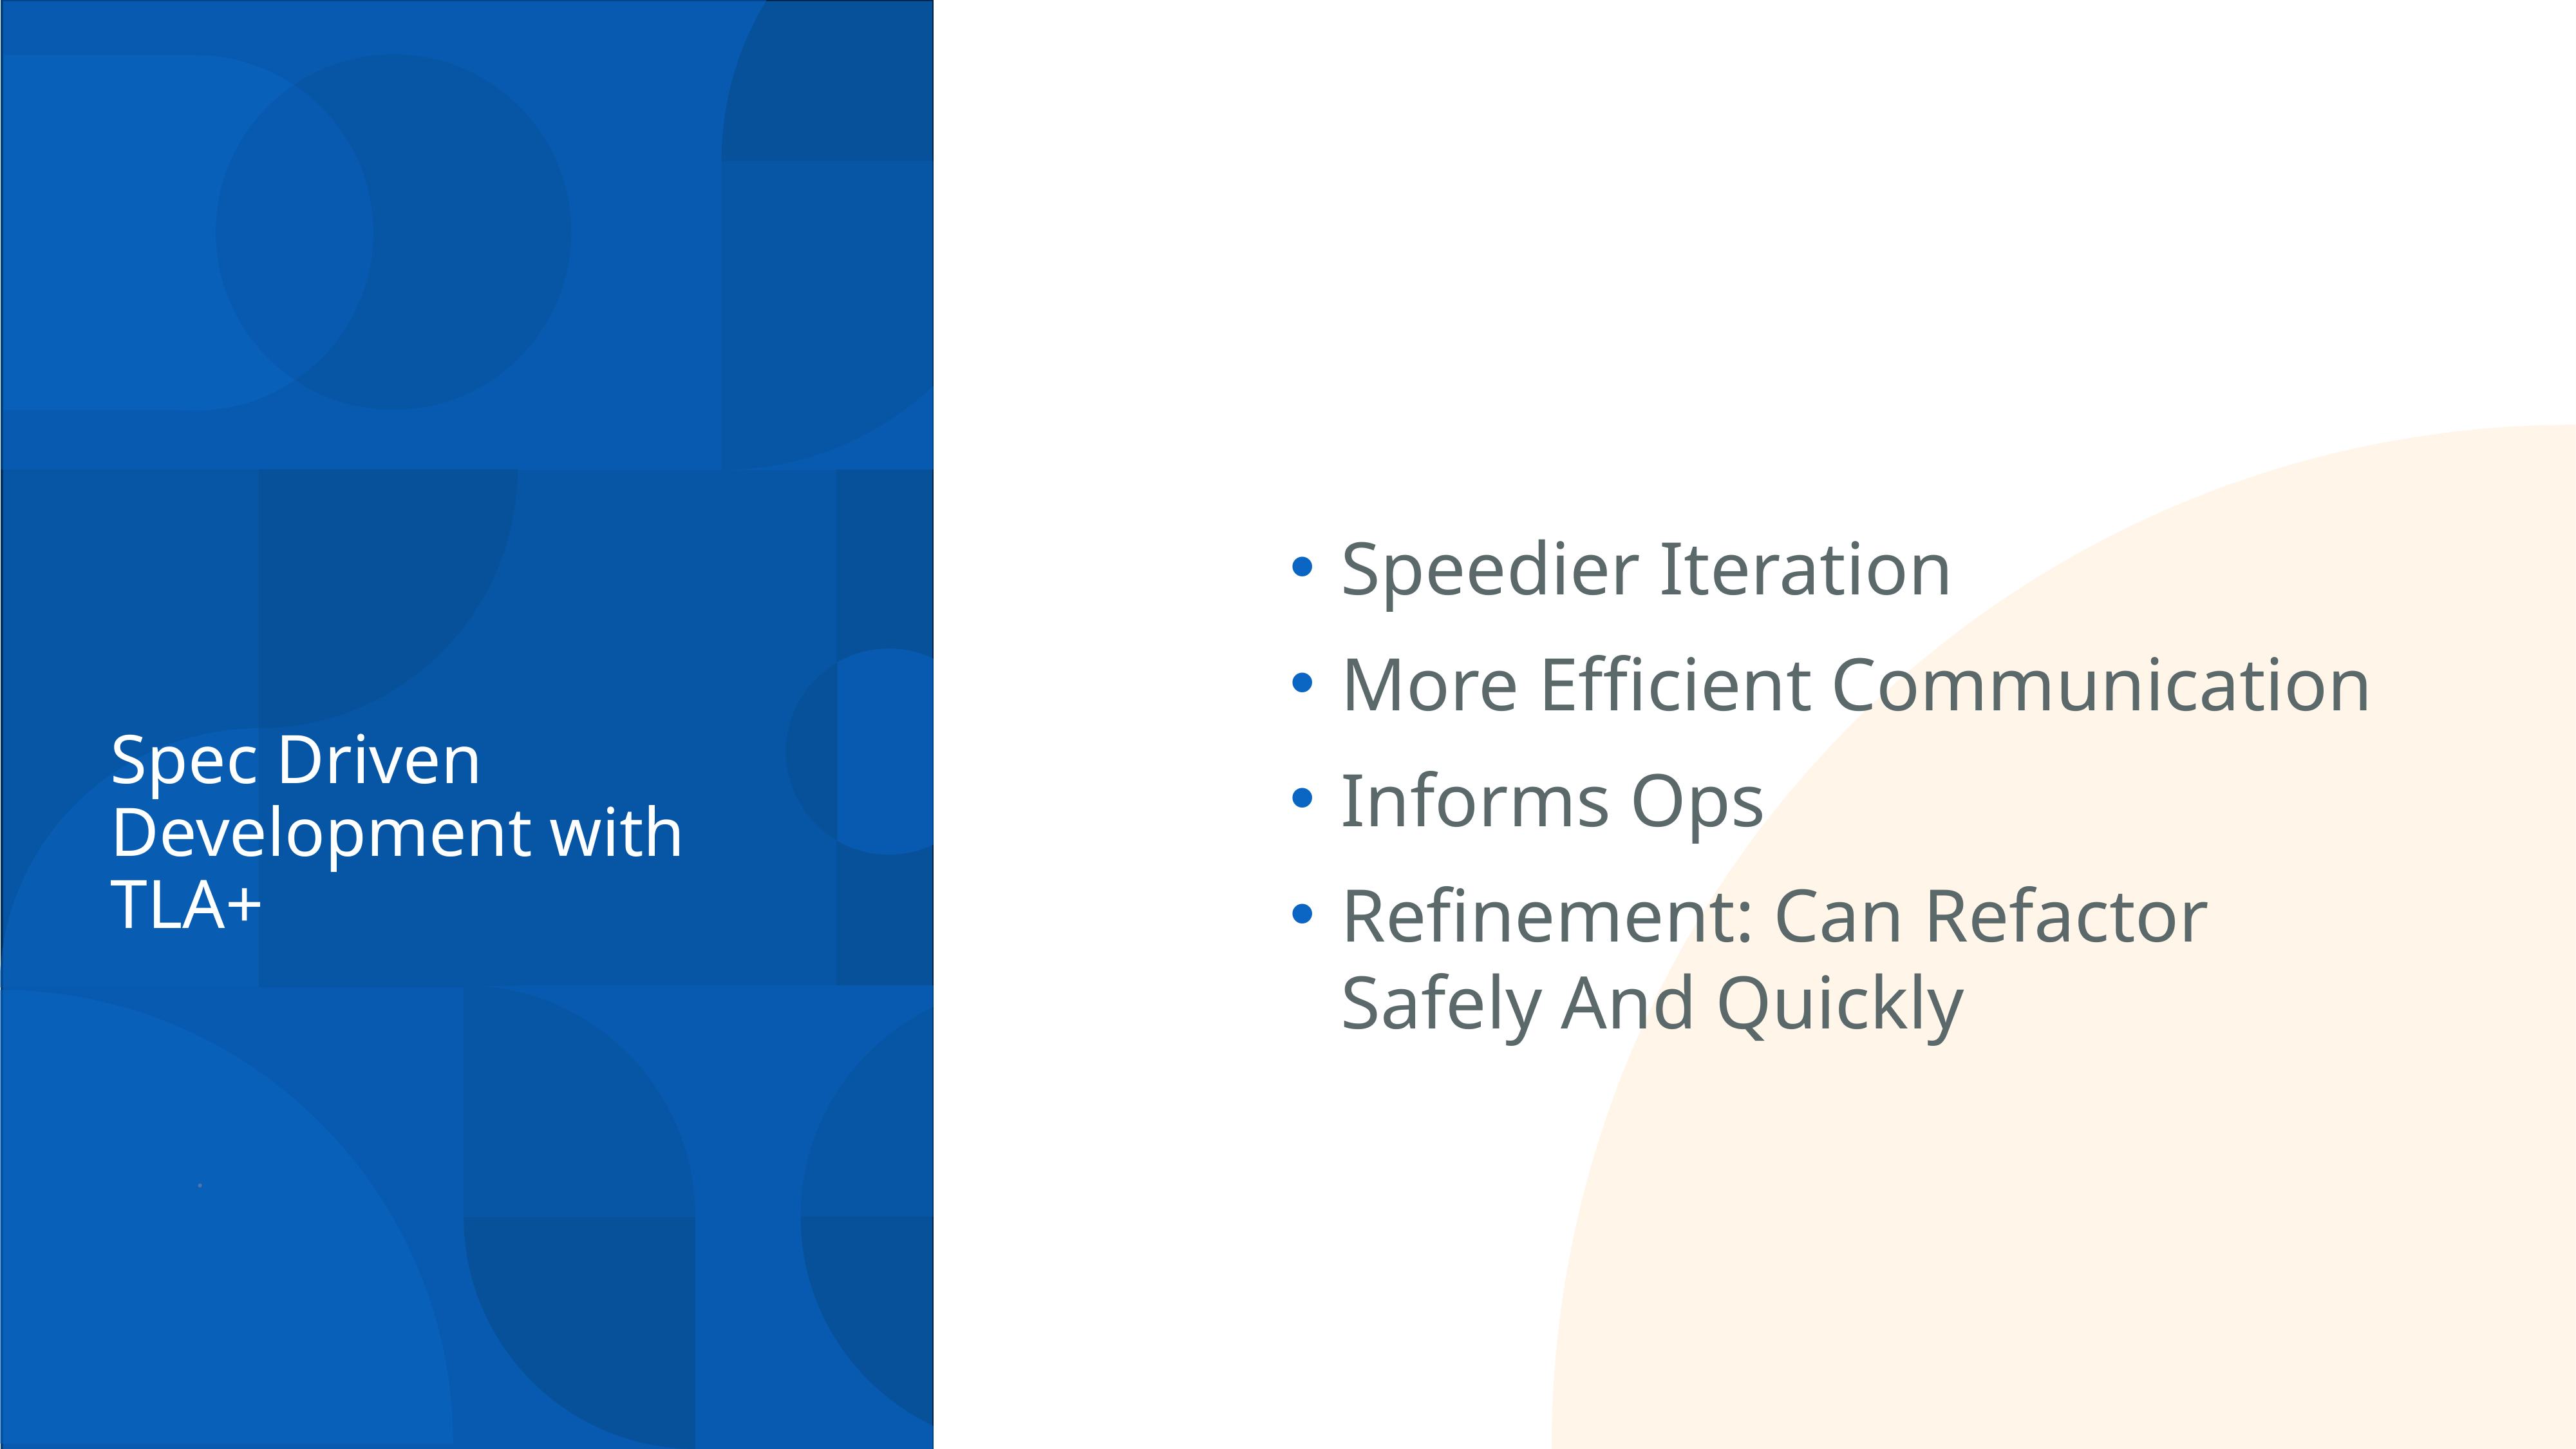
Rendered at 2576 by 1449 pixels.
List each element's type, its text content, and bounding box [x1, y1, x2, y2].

title Spec Driven Development with TLA+ [110, 724, 818, 943]
list Speedier Iteration More Efficient Communication Informs Ops Refinement: Can Refactor Safely And Quickly [1290, 363, 2377, 1088]
